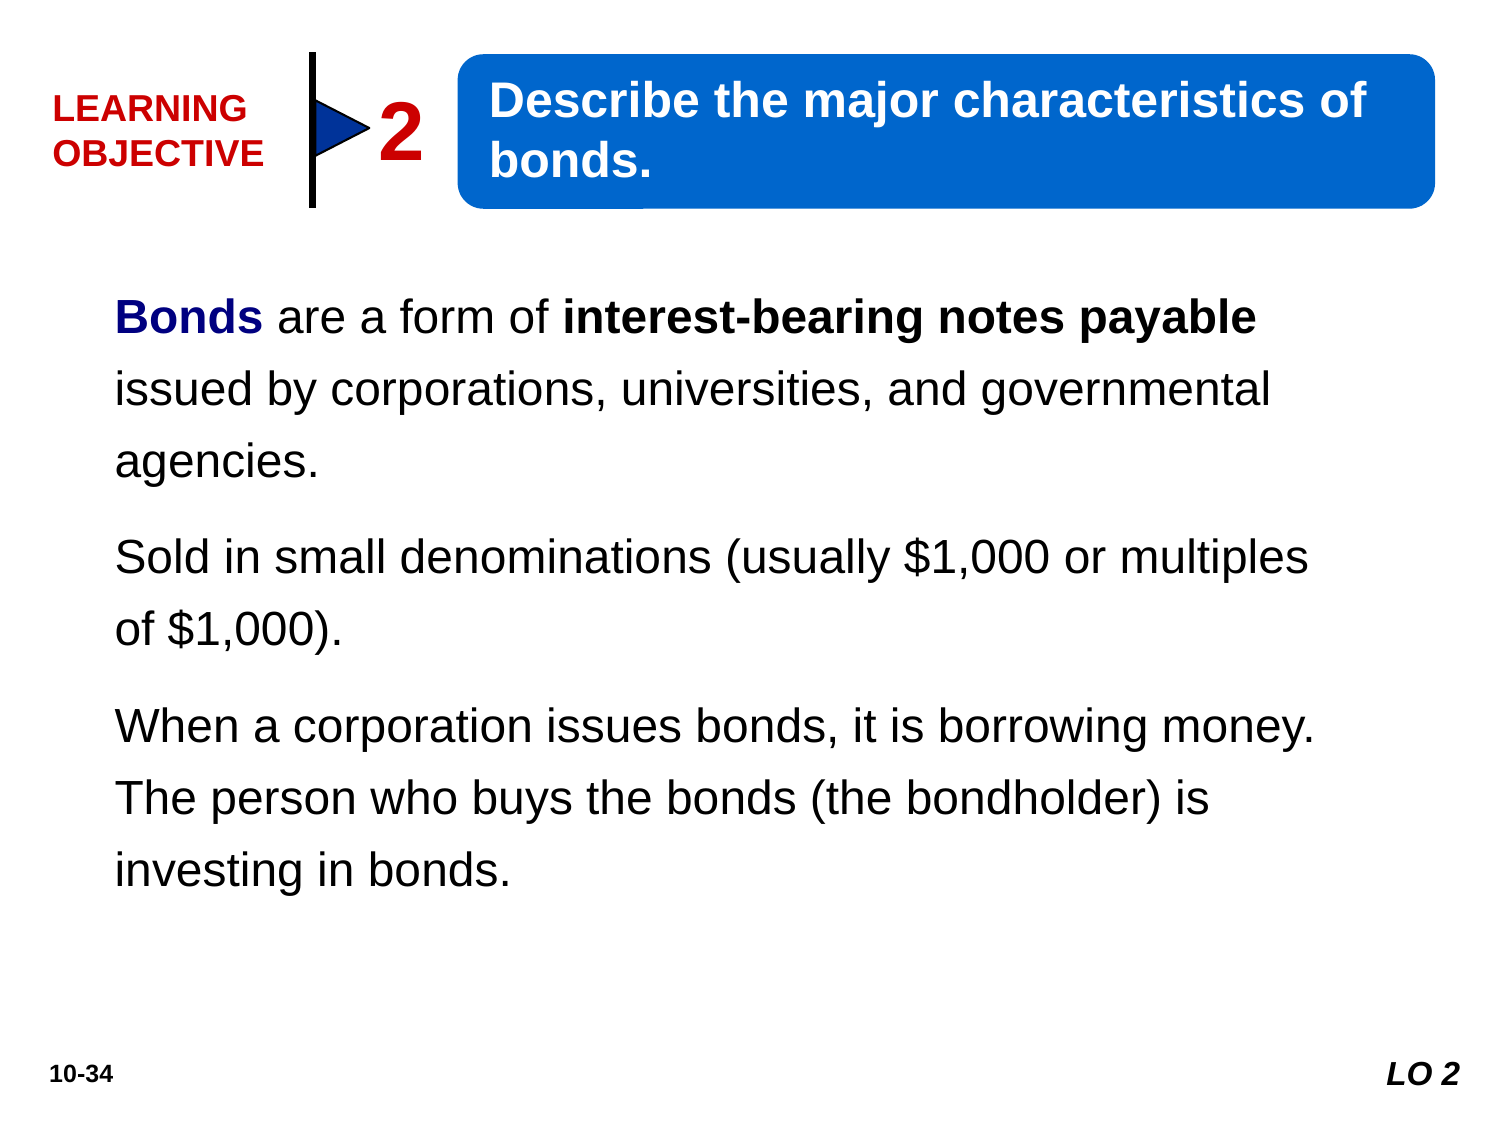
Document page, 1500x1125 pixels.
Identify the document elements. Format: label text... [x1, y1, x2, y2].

text_box LEARNING OBJECTIVE [316, 76, 322, 181]
text_box [322, 103, 355, 153]
text_box LEARNING OBJECTIVE [37, 76, 308, 181]
text_box LO 2 [1350, 1044, 1475, 1100]
text_box Describe the major characteristics of bonds. [457, 54, 1436, 209]
text_box 2 [355, 69, 447, 185]
text_box Bonds are a form of interest-bearing notes payable issued by corporations, universities, and governmental agencies. Sold in small denominations (usually $1,000 or multiples of $1,000). When a corporation issues bonds, it is borrowing money. The person who buys the bonds (the bondholder) is investing in bonds. [99, 263, 1375, 904]
